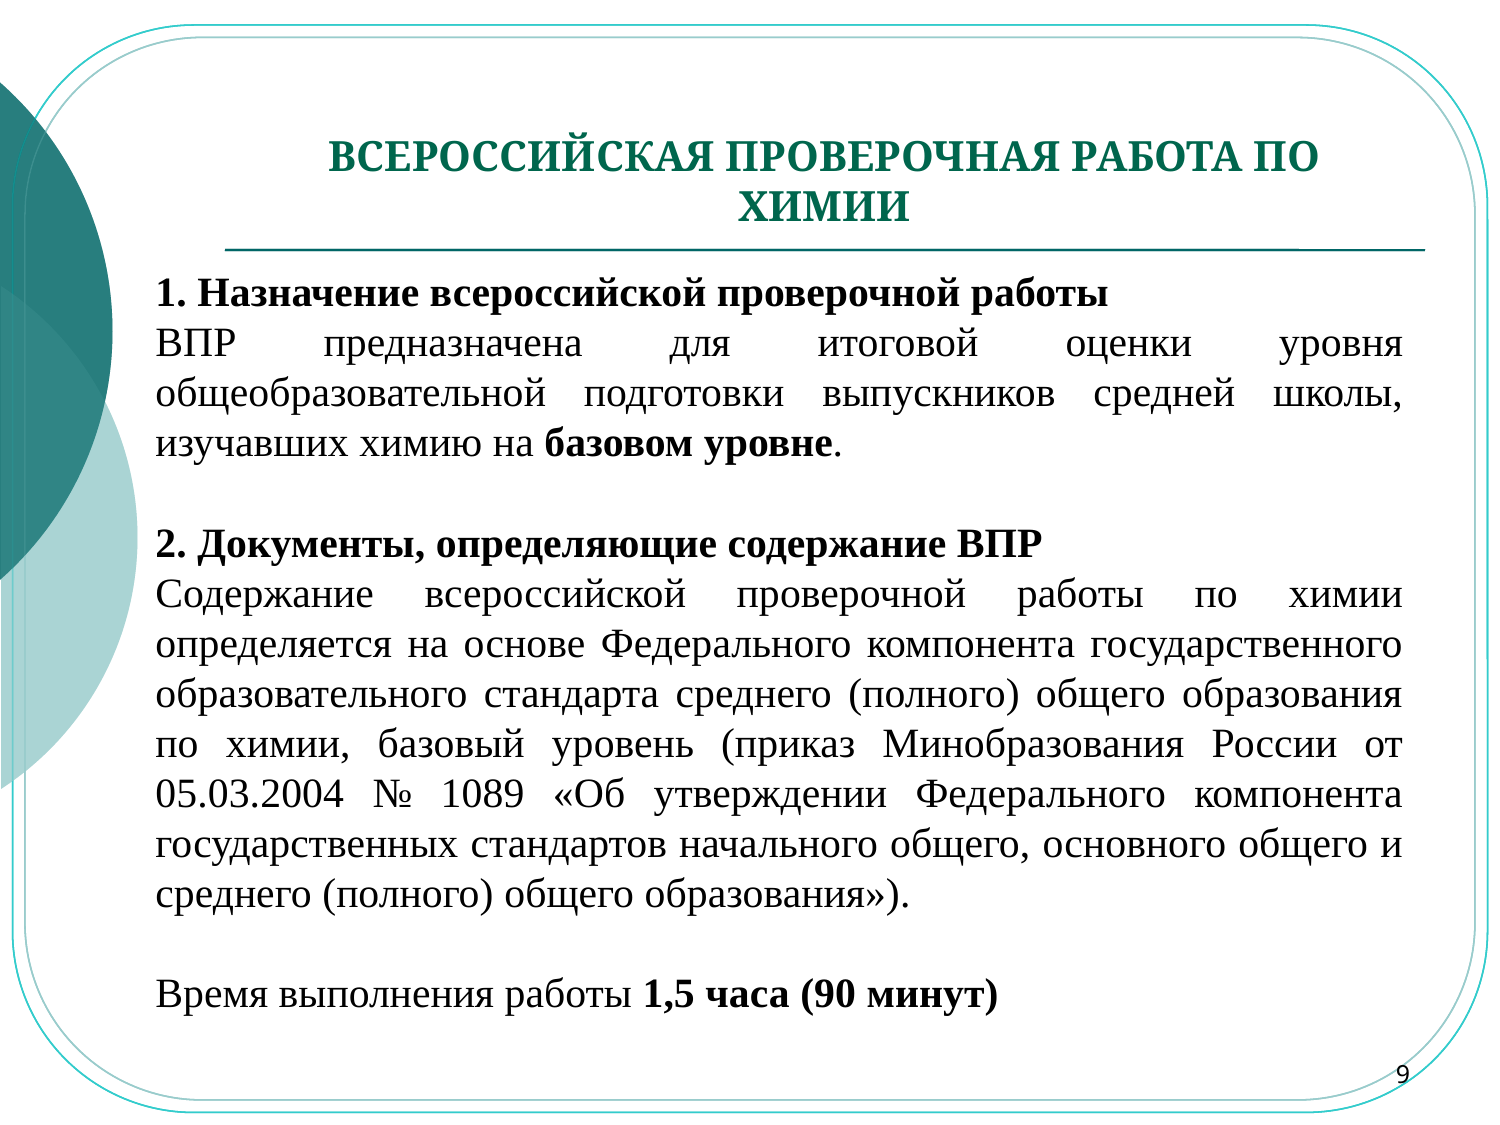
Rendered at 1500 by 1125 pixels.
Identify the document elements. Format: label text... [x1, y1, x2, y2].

slide_number 9 [1074, 1024, 1426, 1101]
text_box 1. Назначение всероссийской проверочной работы ВПР предназначена для итоговой оценки уровня общеобразовательной подготовки выпускников средней школы, изучавших химию на базовом уровне. 2. Документы, определяющие содержание ВПР Содержание всероссийской проверочной работы по химии определяется на основе Федерального компонента государственного образовательного стандарта среднего (полного) общего образования по химии, базовый уровень (приказ Минобразования России от 05.03.2004 № 1089 «Об утверждении Федерального компонента государственных стандартов начального общего, основного общего и среднего (полного) общего образования»). Время выполнения работы 1,5 часа (90 минут) [140, 257, 1418, 1023]
title ВСЕРОССИЙСКАЯ ПРОВЕРОЧНАЯ РАБОТА ПО ХИМИИ [224, 49, 1425, 238]
